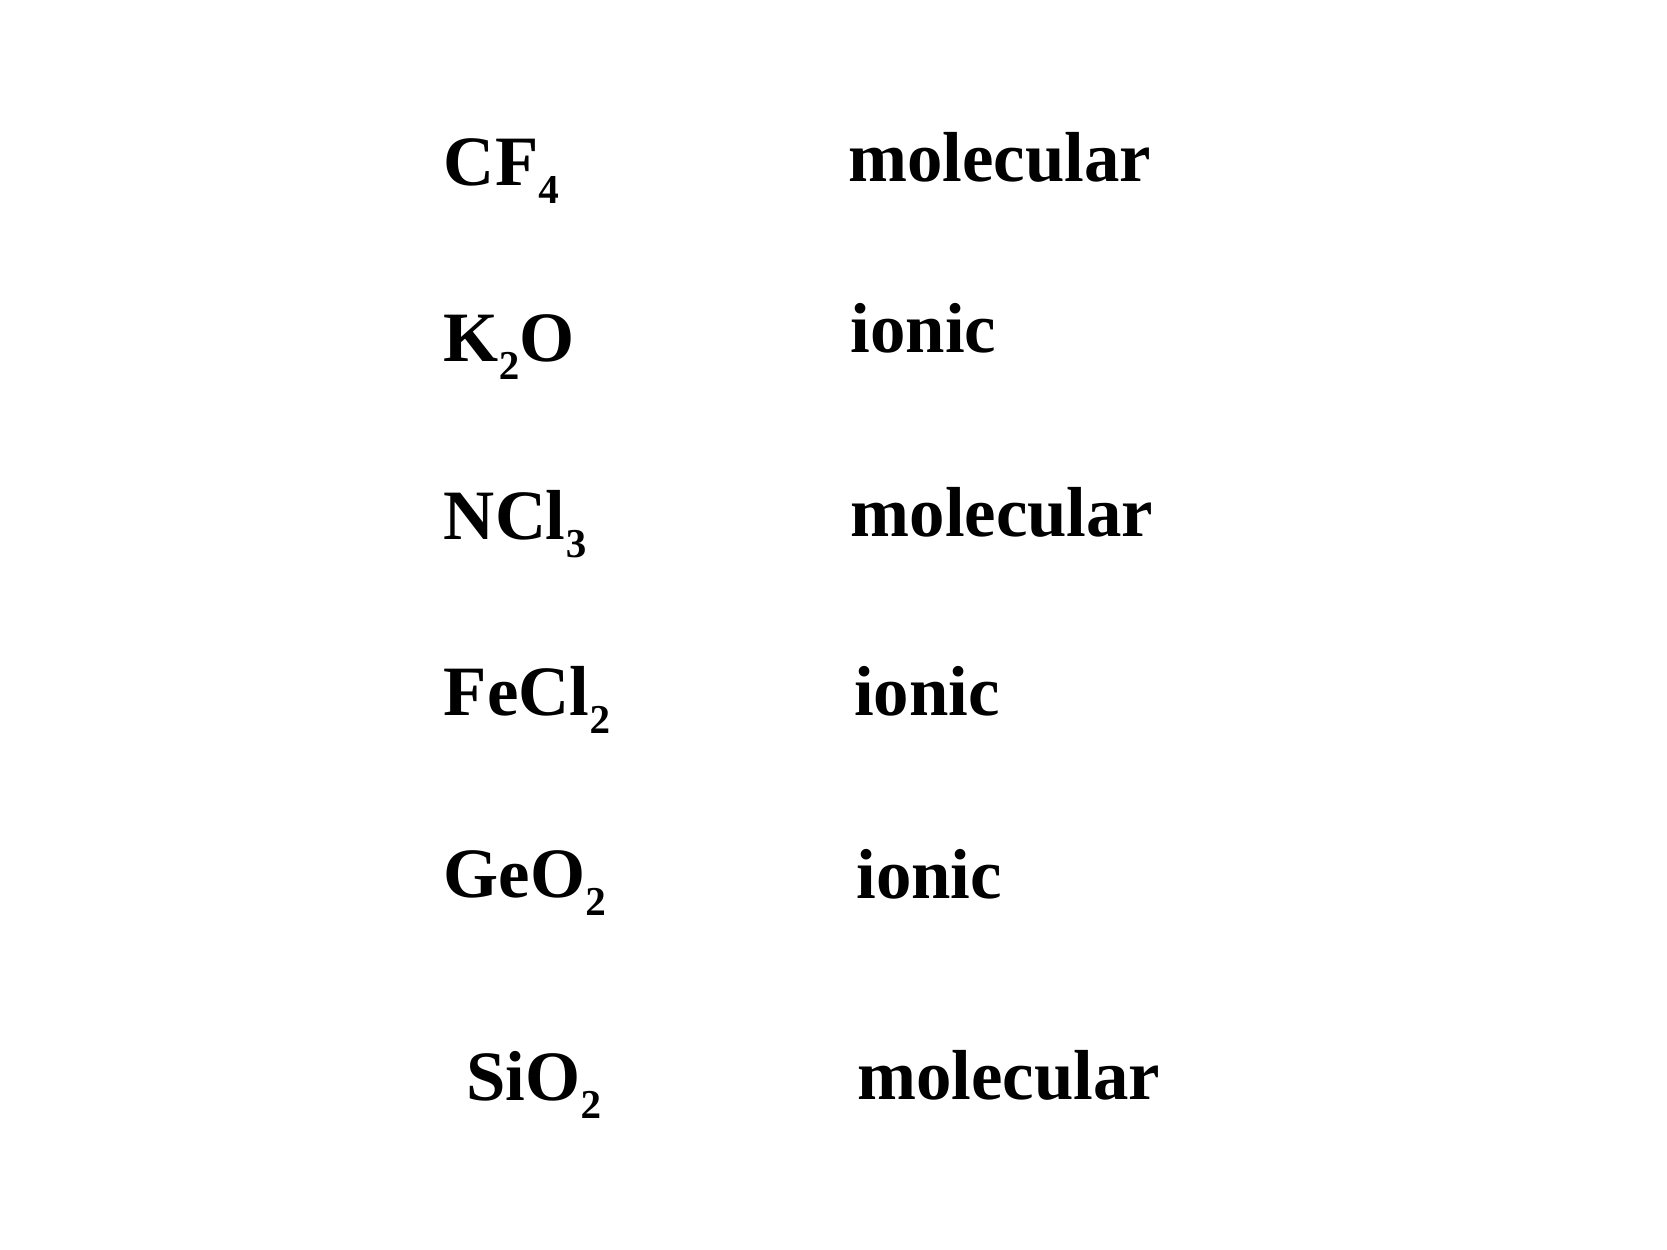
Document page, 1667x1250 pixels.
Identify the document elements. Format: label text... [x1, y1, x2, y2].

text_box ionic [841, 820, 1038, 920]
text_box K2O [429, 283, 642, 395]
text_box ionic [835, 274, 1037, 375]
text_box GeO2 [429, 819, 650, 932]
text_box FeCl2 [429, 637, 642, 749]
text_box ionic [839, 637, 1048, 737]
text_box molecular [842, 1020, 1232, 1121]
text_box SiO2 [451, 1022, 650, 1134]
text_box molecular [833, 103, 1188, 203]
text_box CF4 [429, 107, 605, 219]
text_box NCl3 [429, 461, 636, 573]
text_box molecular [835, 458, 1213, 558]
